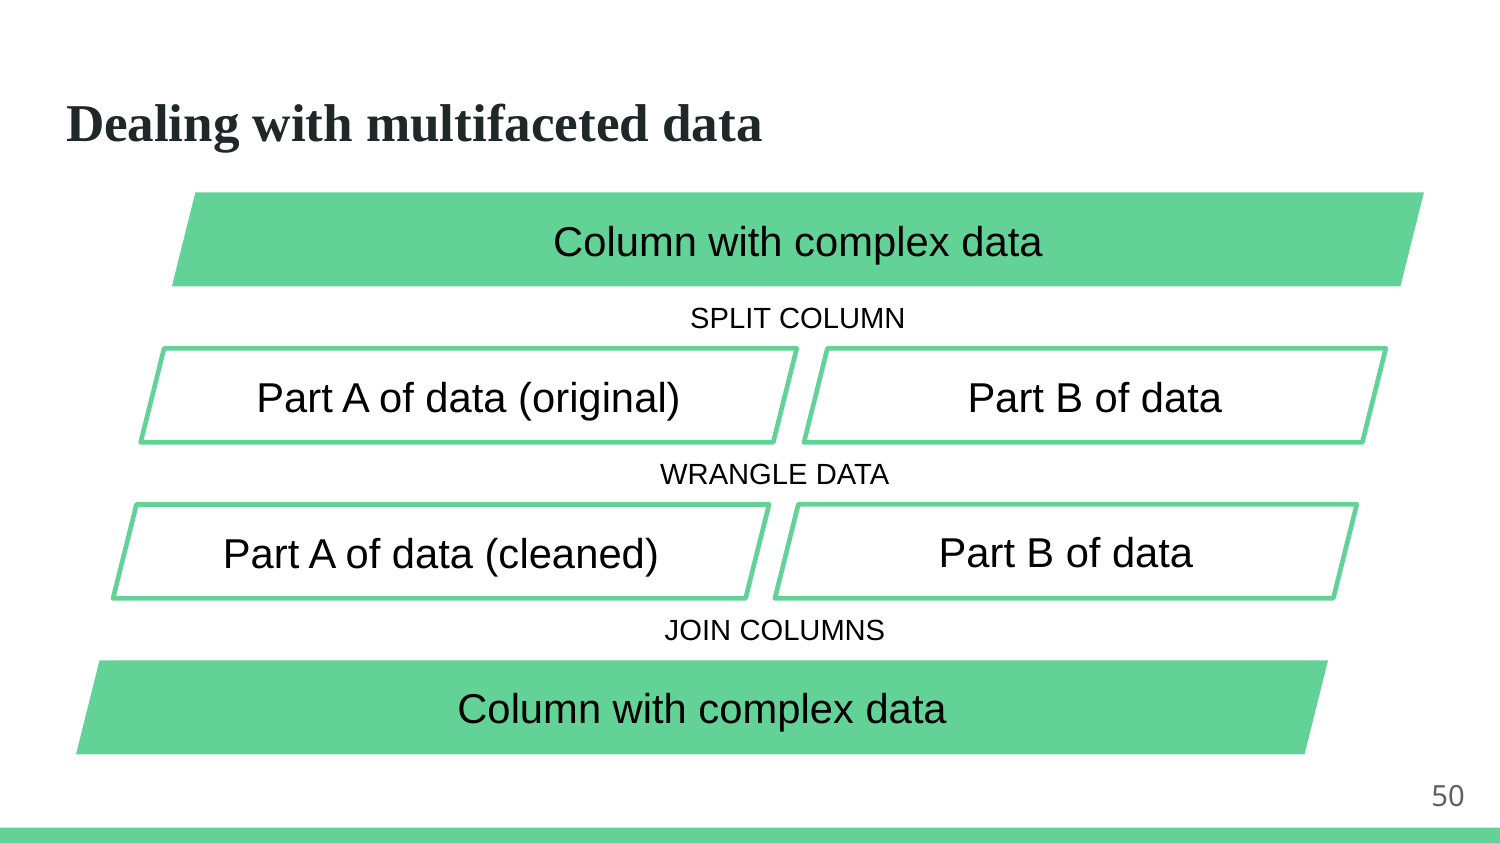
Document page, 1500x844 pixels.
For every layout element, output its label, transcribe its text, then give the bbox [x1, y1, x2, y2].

slide_number 50 [1389, 764, 1480, 830]
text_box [75, 192, 1425, 755]
title Dealing with multifaceted data [51, 72, 1449, 167]
